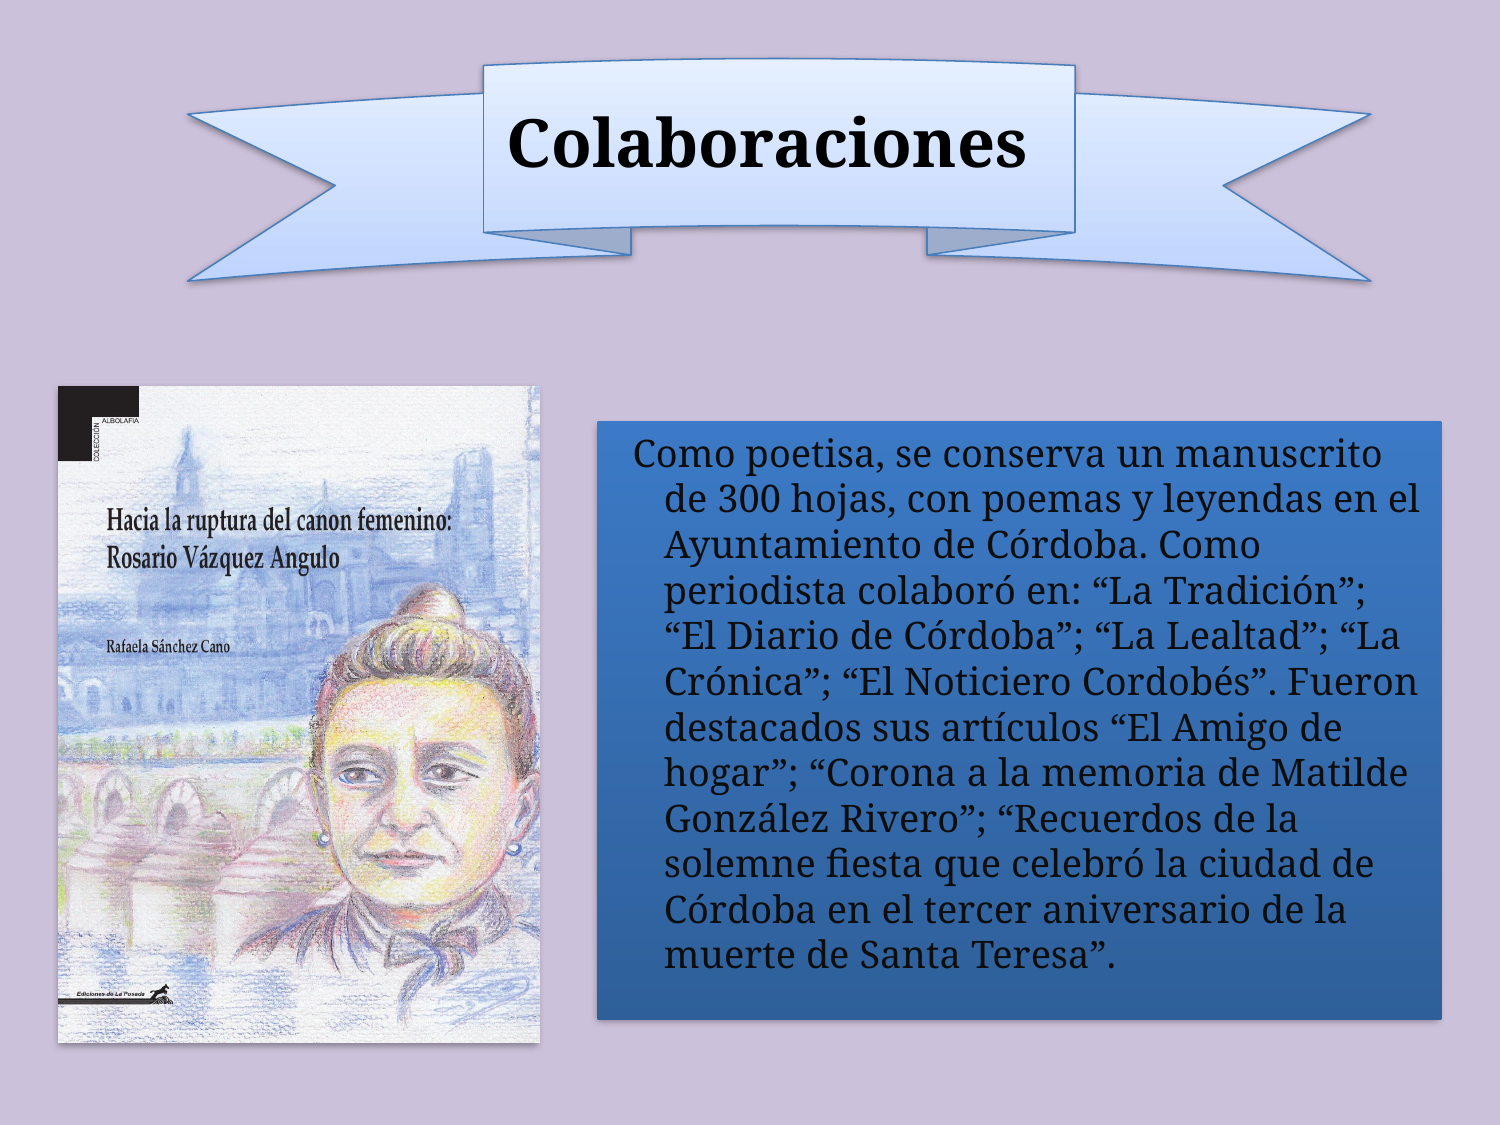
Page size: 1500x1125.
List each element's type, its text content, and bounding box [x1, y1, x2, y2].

text_box [186, 57, 1372, 282]
picture [58, 386, 541, 1044]
text_box Colaboraciones [492, 93, 1219, 189]
list Como poetisa, se conserva un manuscrito de 300 hojas, con poemas y leyendas en el Ayuntamiento de Córdoba. Como periodista colaboró en: “La Tradición”; “El Diario de Córdoba”; “La Lealtad”; “La Crónica”; “El Noticiero Cordobés”. Fueron destacados sus artículos “El Amigo de hogar”; “Corona a la memoria de Matilde González Rivero”; “Recuerdos de la solemne fiesta que celebró la ciudad de Córdoba en el tercer aniversario de la muerte de Santa Teresa”. [597, 421, 1442, 1020]
